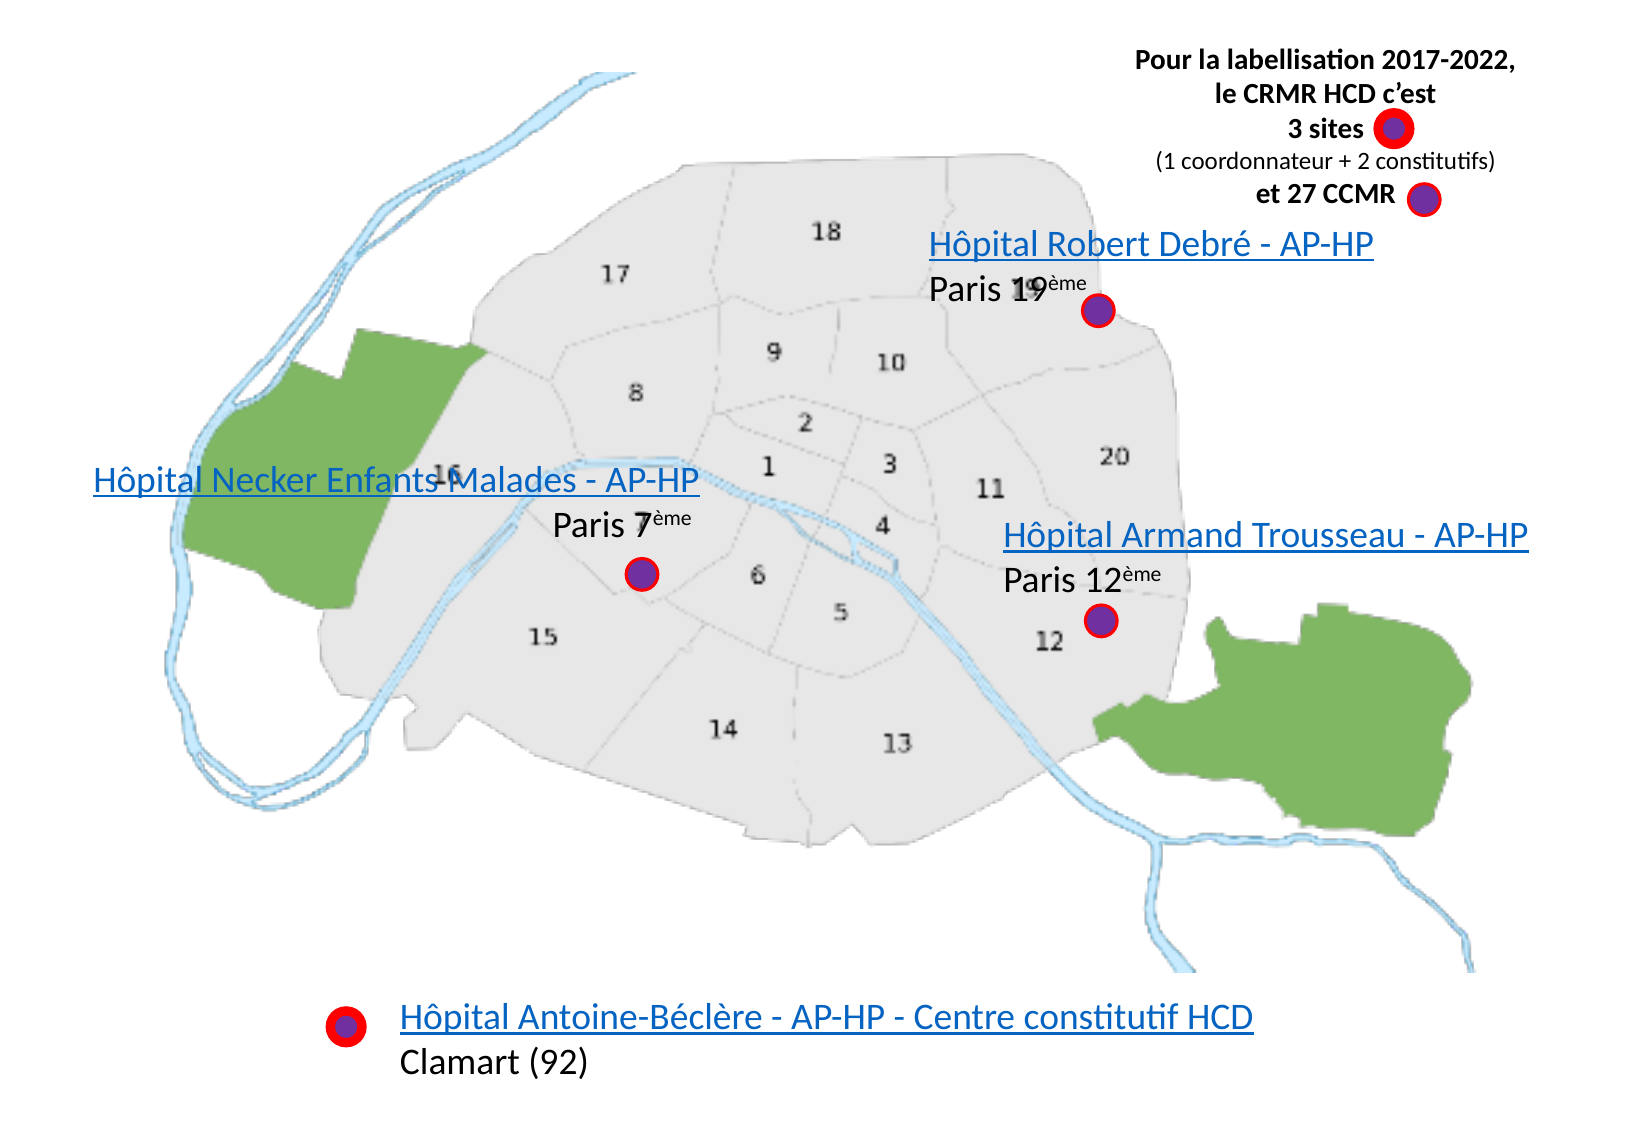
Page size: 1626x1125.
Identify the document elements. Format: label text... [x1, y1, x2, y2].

text_box [329, 1009, 364, 1044]
picture [116, 72, 1499, 974]
text_box Hôpital Necker Enfants Malades - AP-HP Paris 7ème [78, 447, 116, 552]
text_box Pour la labellisation 2017-2022, le CRMR HCD c’est 3 sites (1 coordonnateur + 2 constitutifs) et 27 CCMR [1098, 32, 1554, 218]
text_box Hôpital Armand Trousseau - AP-HP Paris 12ème [1499, 502, 1544, 608]
text_box Hôpital Antoine-Béclère - AP-HP - Centre constitutif HCD Clamart (92) [385, 984, 1270, 1090]
